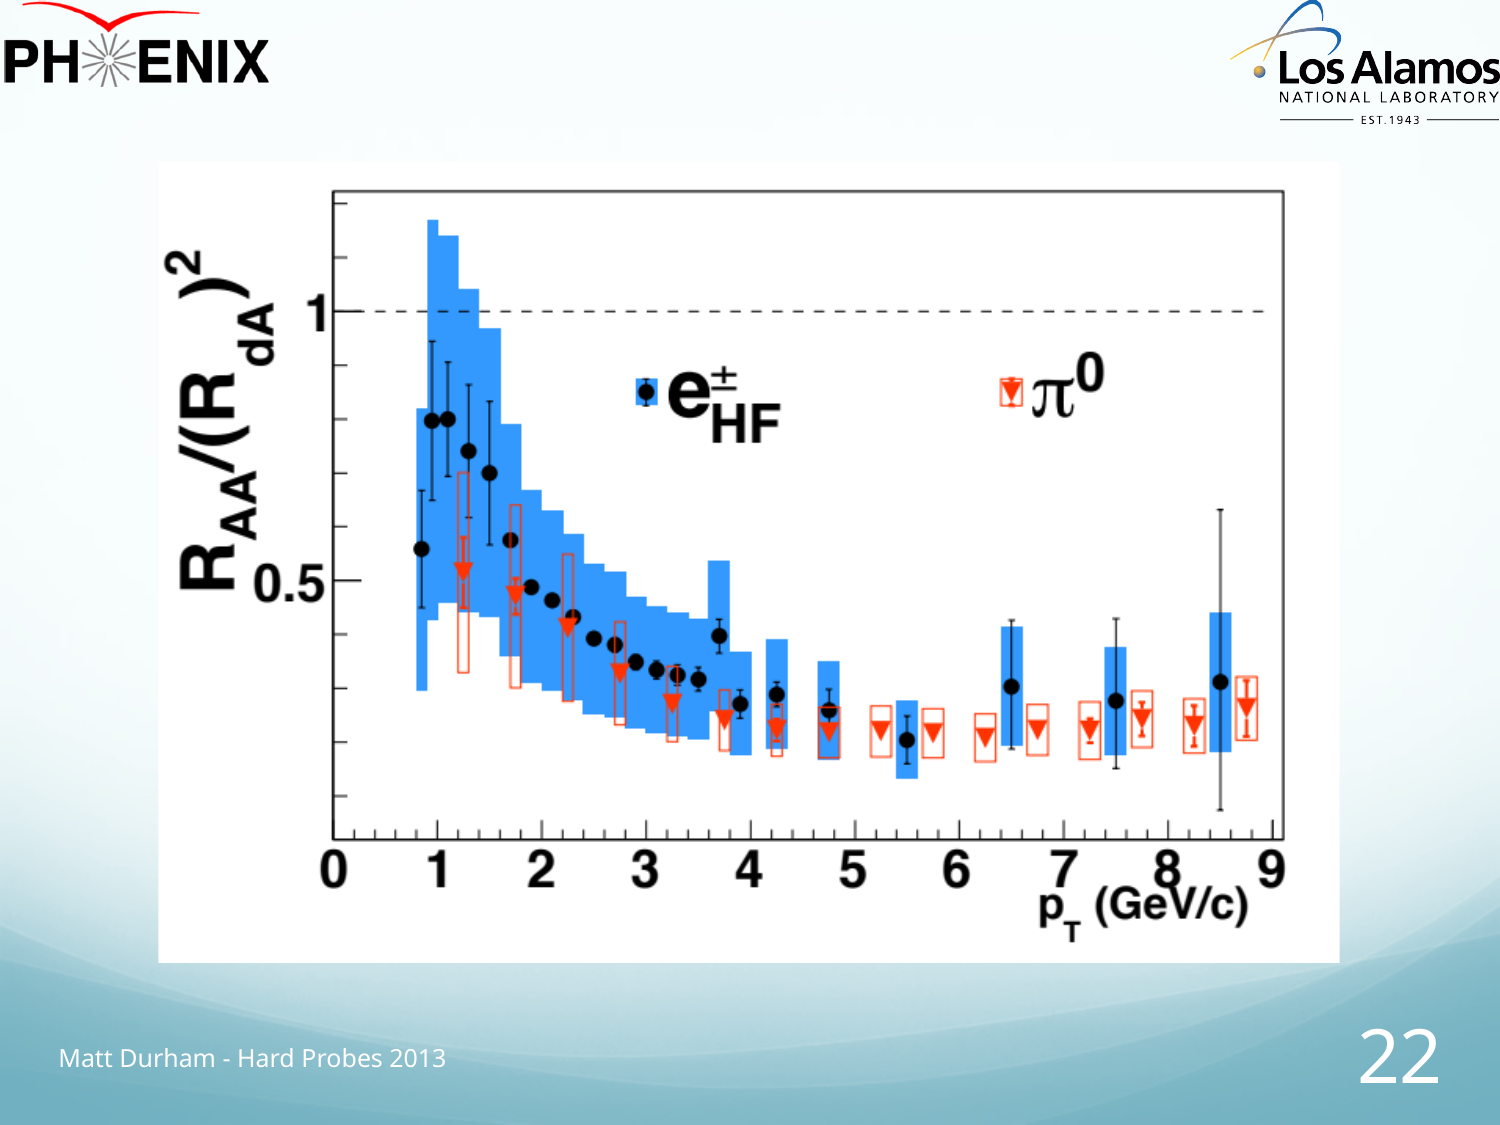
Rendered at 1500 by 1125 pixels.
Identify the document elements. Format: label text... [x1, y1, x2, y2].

picture [3, 0, 270, 88]
picture [157, 161, 1341, 964]
slide_number 22 [1295, 1029, 1459, 1090]
footer Matt Durham - Hard Probes 2013 [43, 1029, 838, 1090]
picture [1229, 0, 1500, 125]
